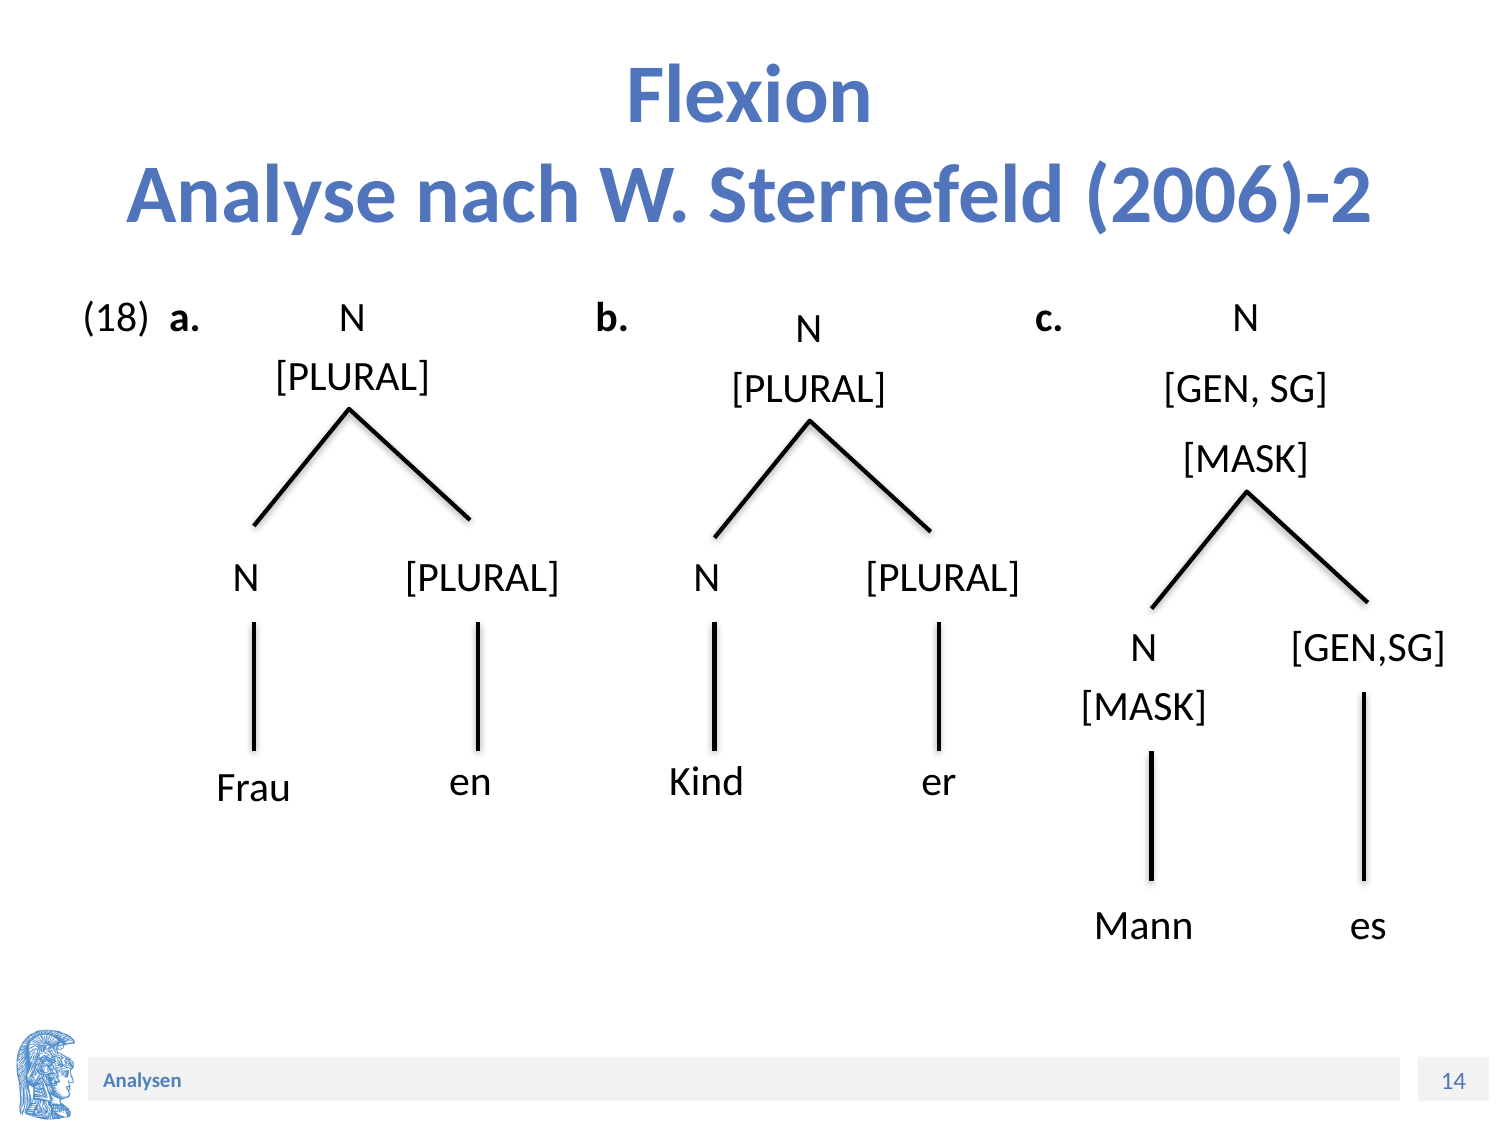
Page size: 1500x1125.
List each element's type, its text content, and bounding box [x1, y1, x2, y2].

text_box [GEN, SG] [1170, 349, 1321, 420]
text_box en [395, 734, 546, 823]
text_box [PLURAL] [868, 538, 1018, 610]
text_box N [1068, 609, 1219, 668]
text_box [MASK] [1068, 668, 1219, 740]
text_box es [1293, 869, 1444, 976]
text_box [252, 406, 472, 528]
title Flexion Analyse nach W. Sternefeld (2006)-2 [75, 45, 1425, 233]
text_box N [1170, 278, 1321, 349]
text_box Mann [1068, 881, 1219, 965]
text_box [MASK] [1170, 420, 1321, 492]
text_box N [277, 278, 428, 338]
text_box [712, 418, 933, 540]
text_box [1149, 489, 1370, 610]
text_box N [171, 538, 322, 610]
text_box N [733, 290, 884, 349]
text_box [PLURAL] [733, 349, 884, 421]
text_box [PLURAL] [277, 338, 428, 409]
picture [9, 1026, 81, 1120]
text_box b. [537, 278, 688, 350]
text_box N [631, 538, 782, 610]
text_box (18) a. [53, 278, 231, 350]
text_box er [856, 734, 1022, 823]
text_box c. [974, 278, 1125, 350]
text_box [PLURAL] [407, 538, 558, 610]
text_box Kind [631, 734, 782, 823]
text_box [GEN,SG] [1293, 609, 1444, 681]
text_box Frau [171, 734, 337, 835]
